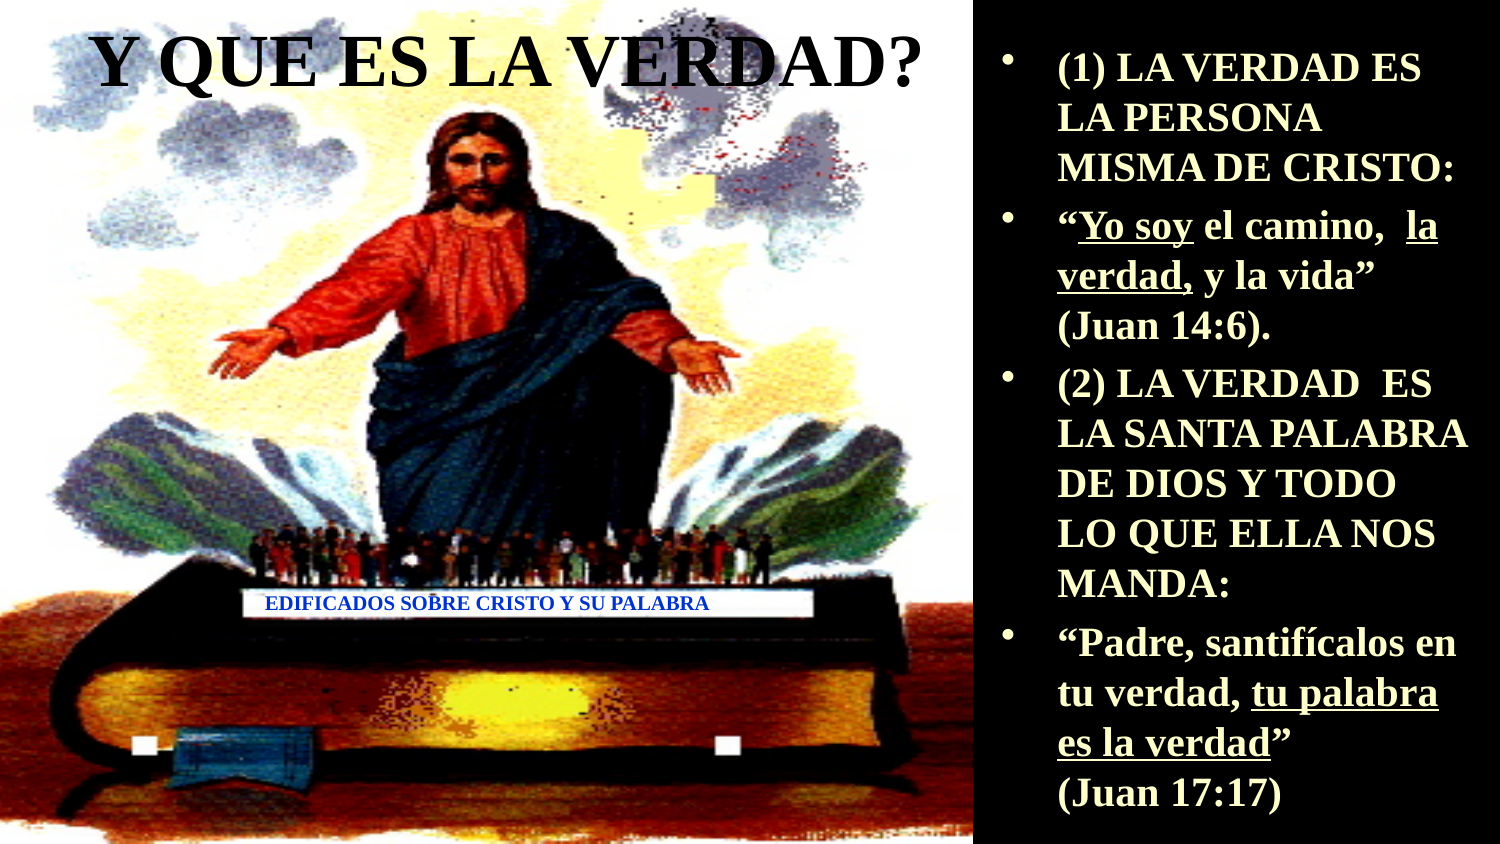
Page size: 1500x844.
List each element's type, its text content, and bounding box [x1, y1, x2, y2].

picture [0, 0, 974, 844]
list (1) LA VERDAD ES LA PERSONA MISMA DE CRISTO: “Yo soy el camino, la verdad, y la vida” (Juan 14:6). (2) LA VERDAD ES LA SANTA PALABRA DE DIOS Y TODO LO QUE ELLA NOS MANDA: “Padre, santifícalos en tu verdad, tu palabra es la verdad” (Juan 17:17) [986, 32, 1483, 754]
